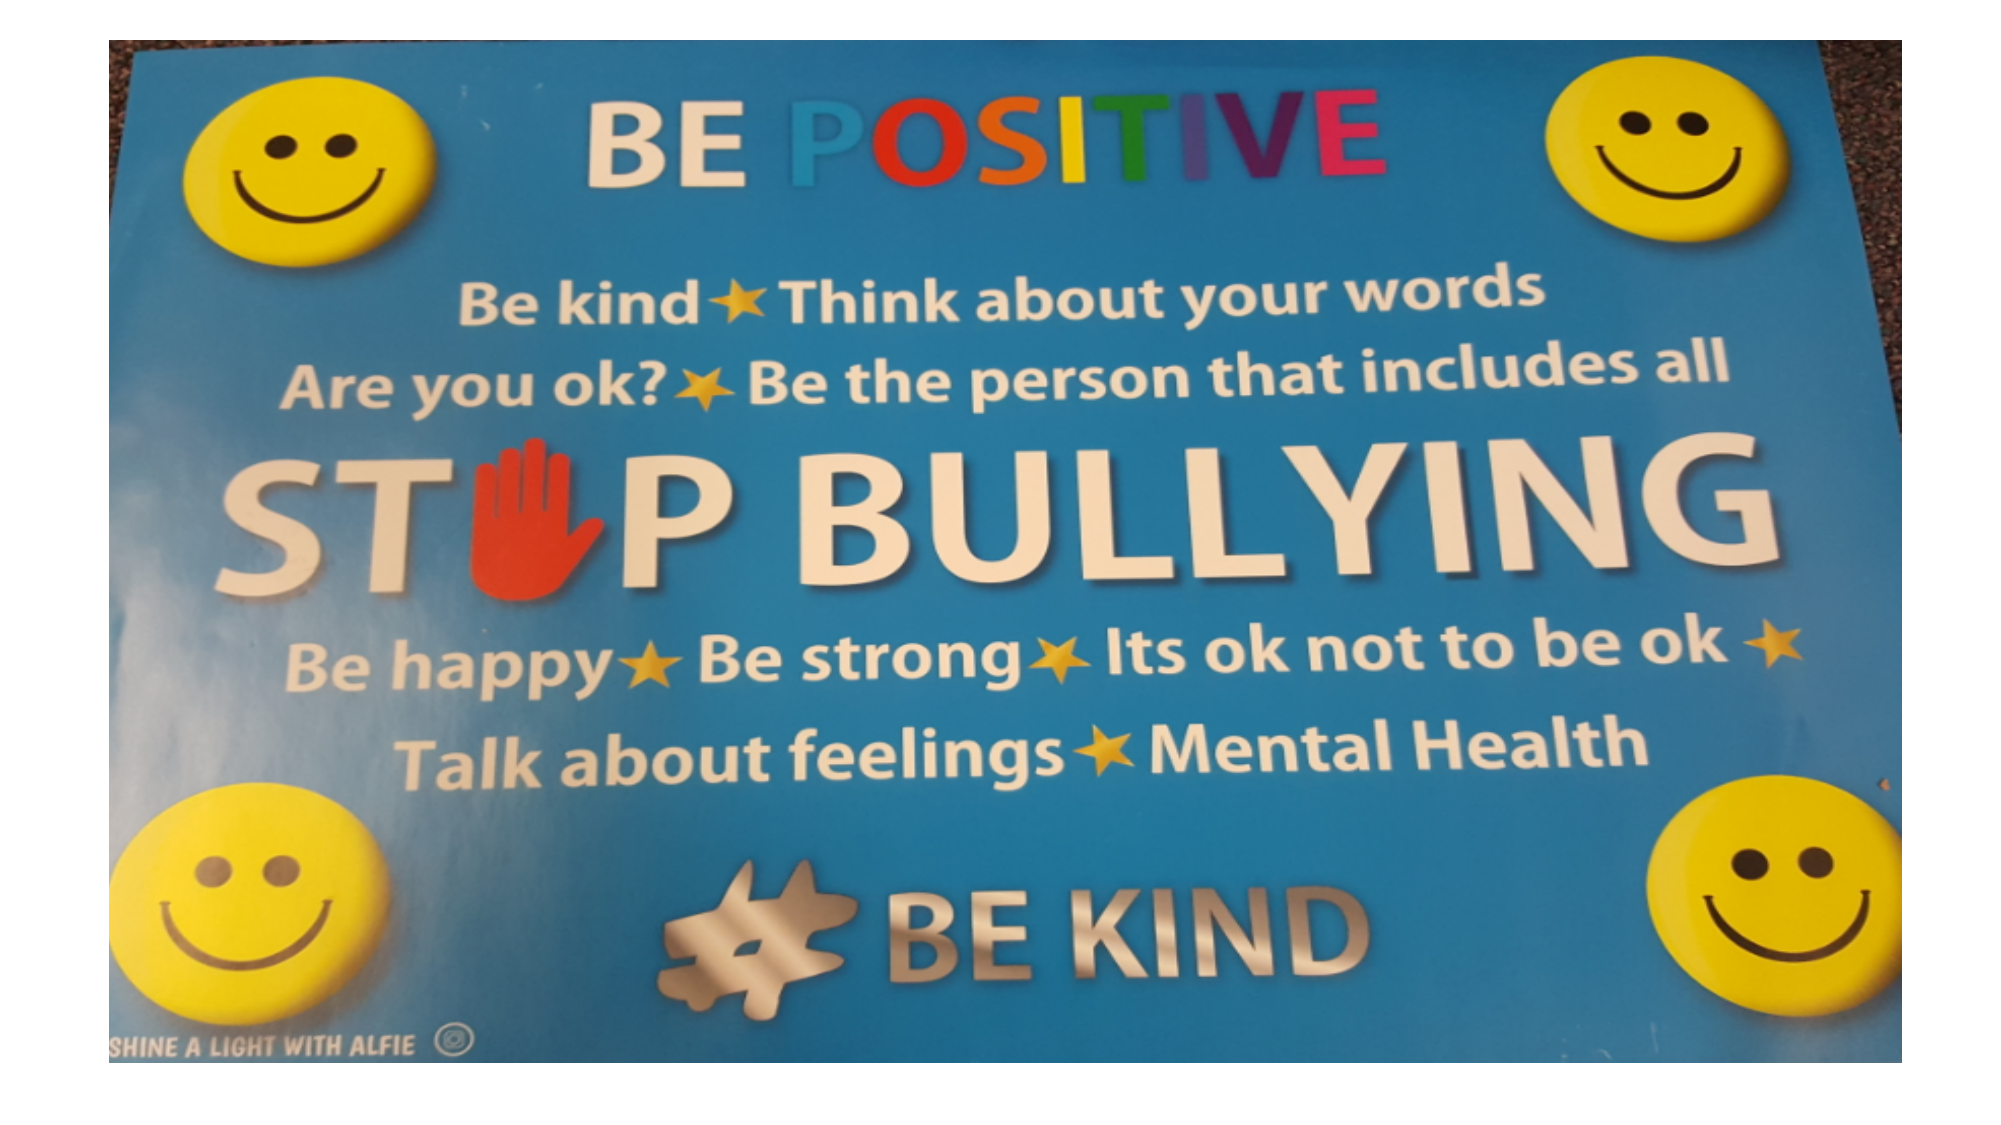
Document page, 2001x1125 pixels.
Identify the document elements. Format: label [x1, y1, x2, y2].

list [109, 40, 1902, 1063]
